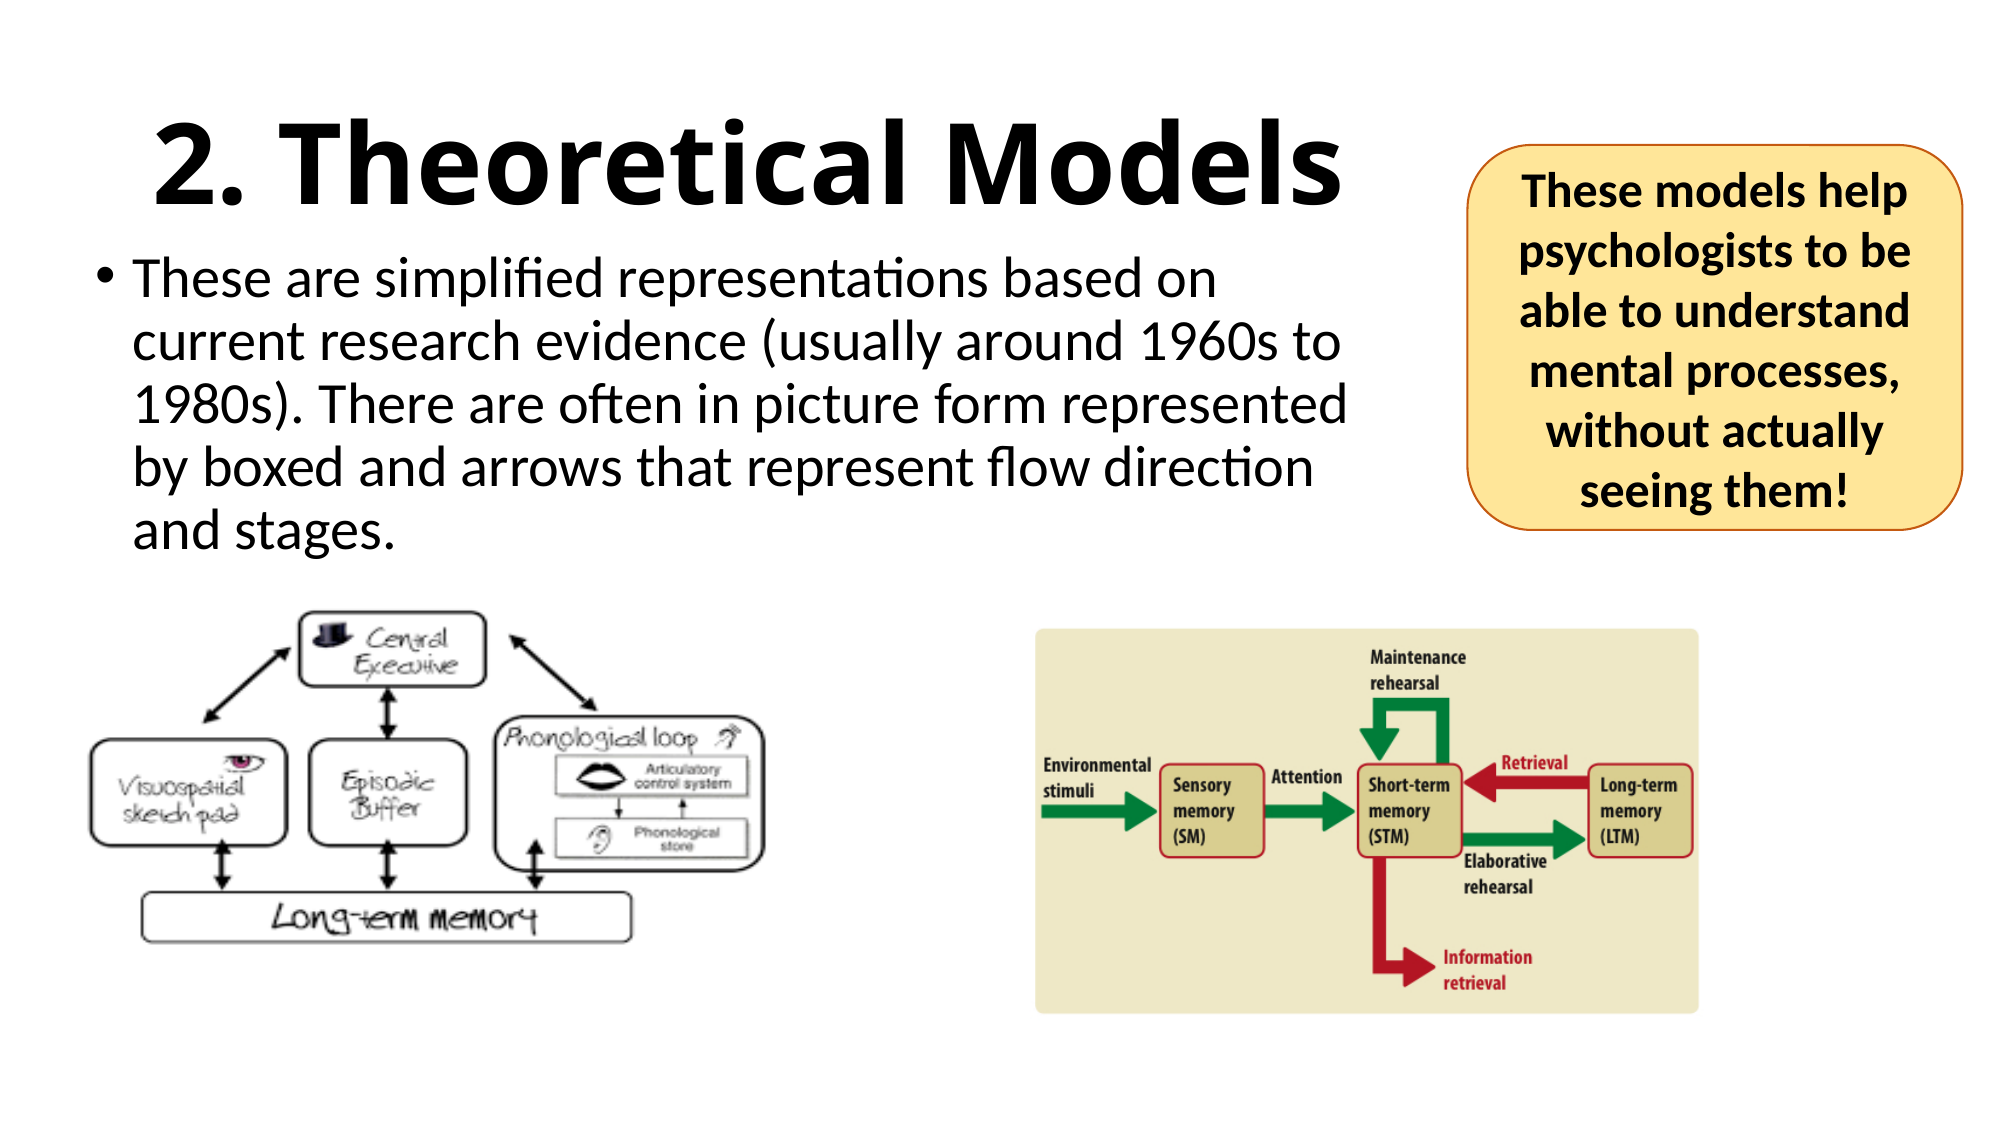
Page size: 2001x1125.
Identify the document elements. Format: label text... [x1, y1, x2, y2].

picture [1027, 603, 1715, 1026]
list These are simplified representations based on current research evidence (usually around 1960s to 1980s). There are often in picture form represented by boxed and arrows that represent flow direction and stages. [80, 239, 1405, 954]
text_box These models help psychologists to be able to understand mental processes, without actually seeing them! [1466, 143, 1964, 531]
picture [69, 603, 783, 953]
title 2. Theoretical Models [137, 59, 1863, 278]
